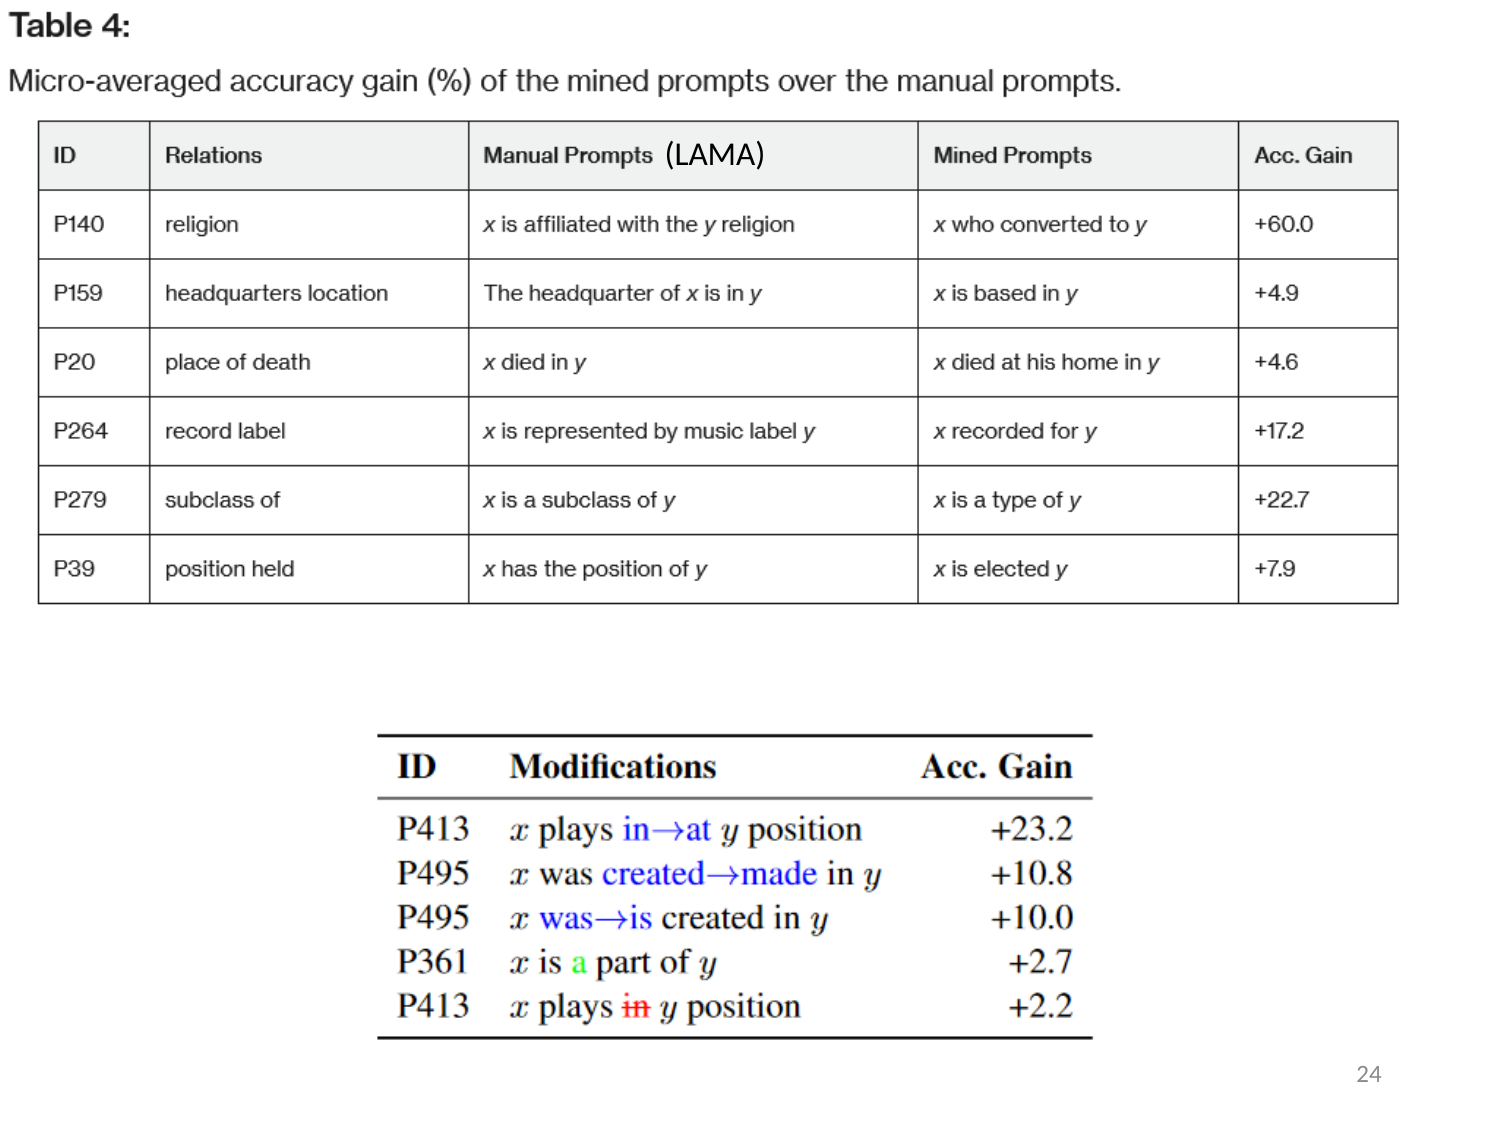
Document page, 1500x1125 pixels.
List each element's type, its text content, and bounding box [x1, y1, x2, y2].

picture [0, 0, 1500, 625]
picture [362, 714, 1101, 1054]
slide_number 24 [1059, 1042, 1397, 1103]
